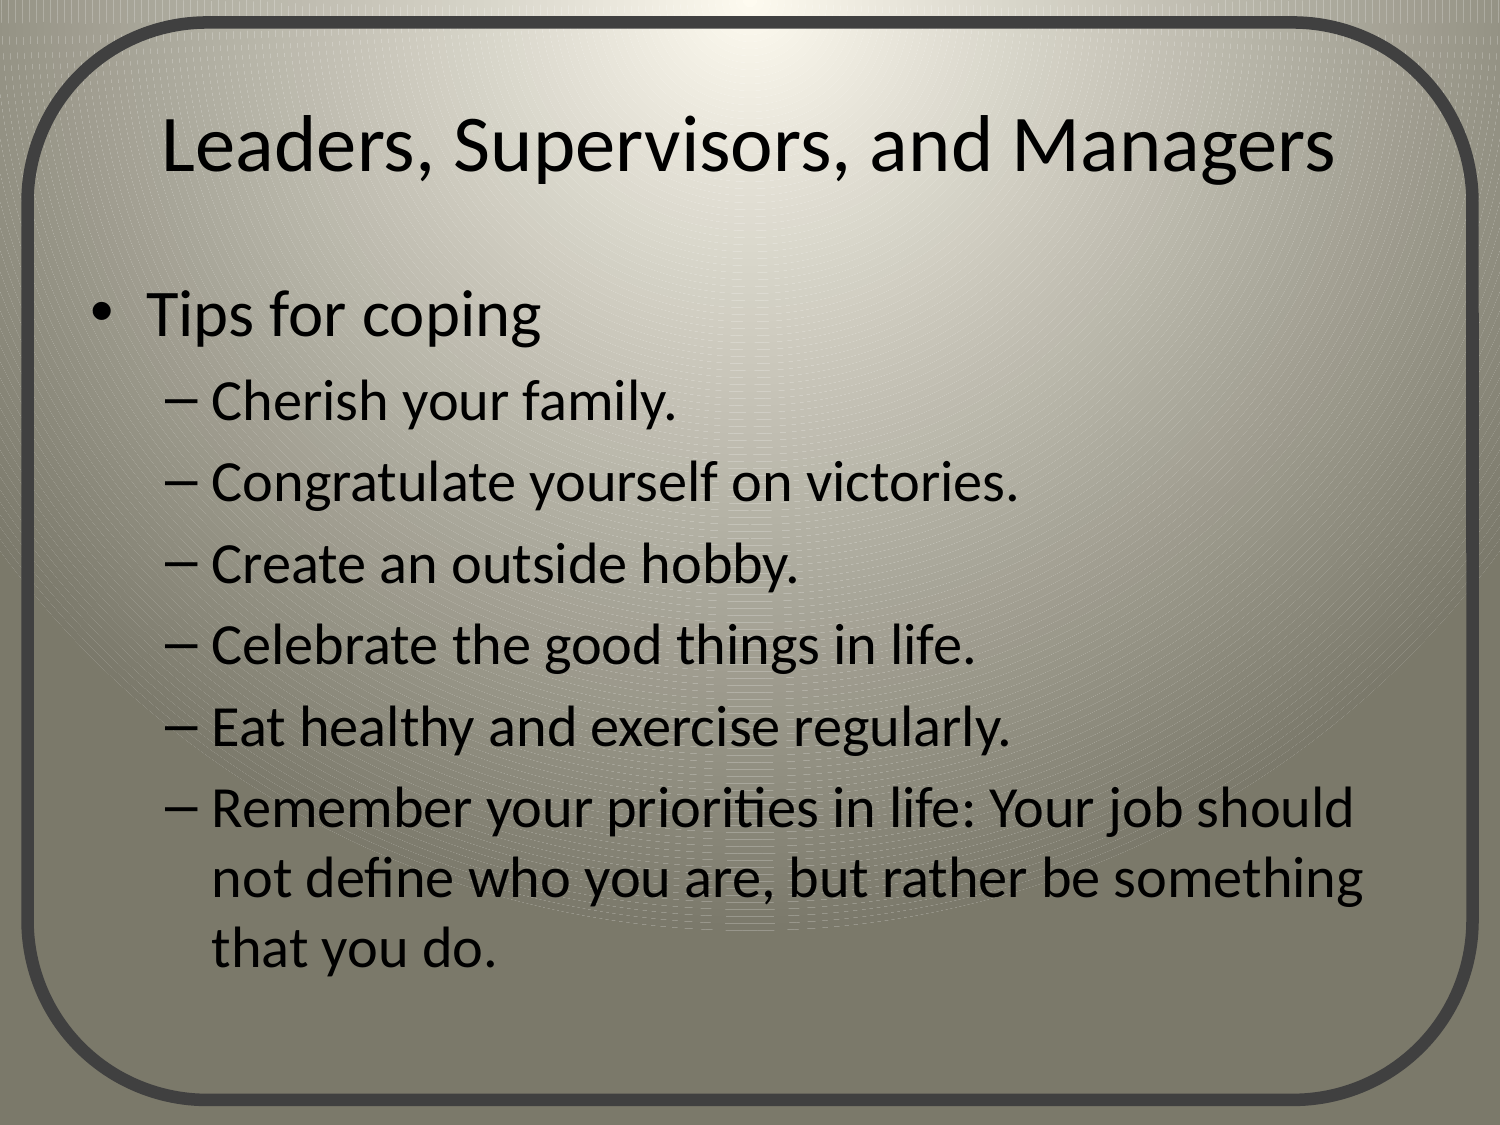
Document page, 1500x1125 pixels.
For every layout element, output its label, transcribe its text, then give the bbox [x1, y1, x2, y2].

list Tips for coping Cherish your family. Congratulate yourself on victories. Create an outside hobby. Celebrate the good things in life. Eat healthy and exercise regularly. Remember your priorities in life: Your job should not define who you are, but rather be something that you do. [75, 262, 1425, 1005]
title Leaders, Supervisors, and Managers [75, 45, 1425, 233]
